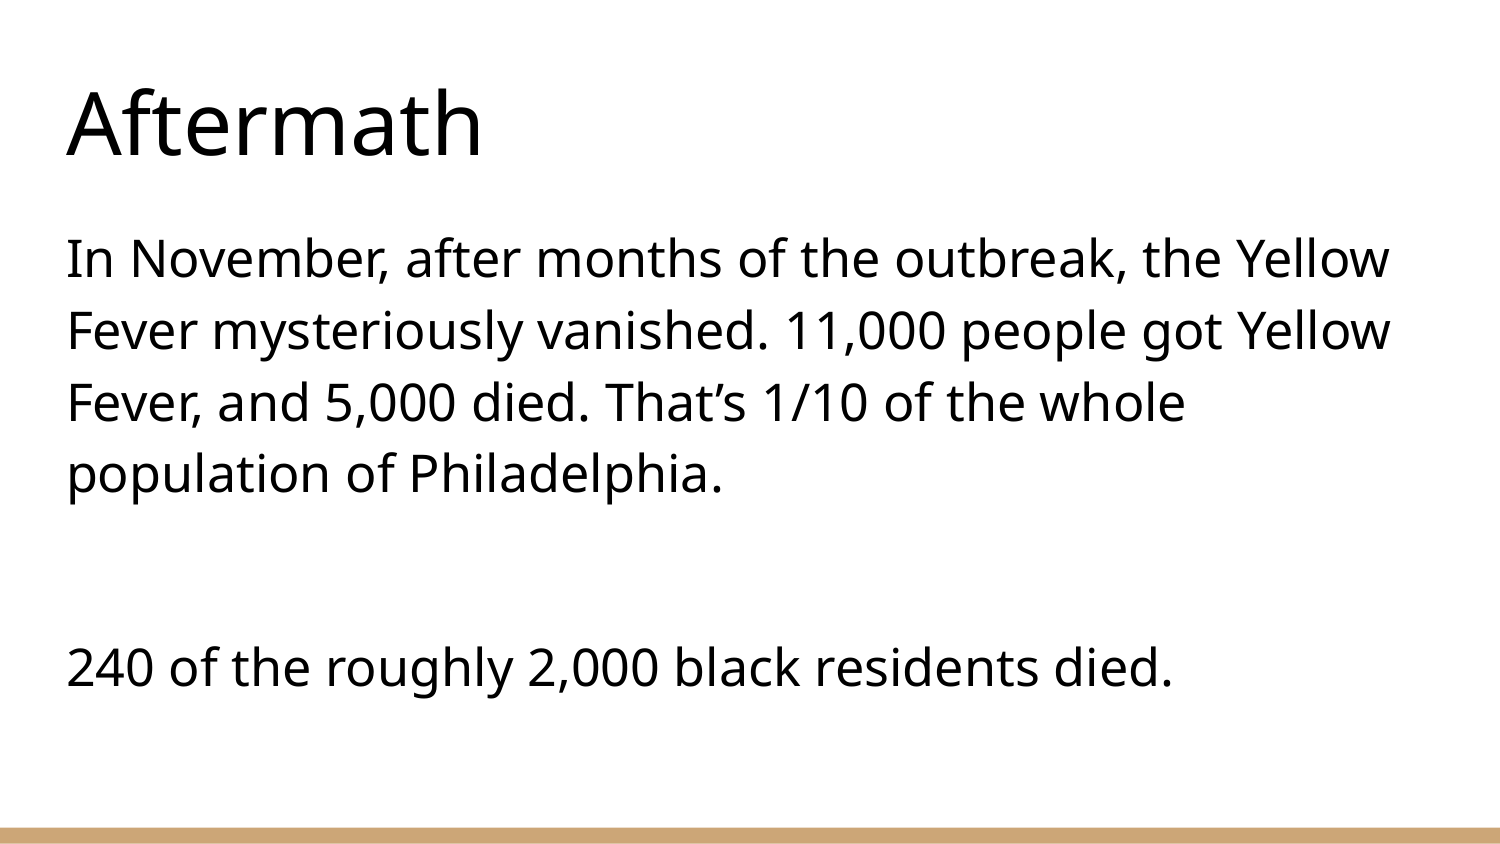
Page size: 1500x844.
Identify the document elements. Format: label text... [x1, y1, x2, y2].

list In November, after months of the outbreak, the Yellow Fever mysteriously vanished. 11,000 people got Yellow Fever, and 5,000 died. That’s 1/10 of the whole population of Philadelphia. 240 of the roughly 2,000 black residents died. [51, 200, 1449, 752]
title Aftermath [51, 51, 1449, 189]
